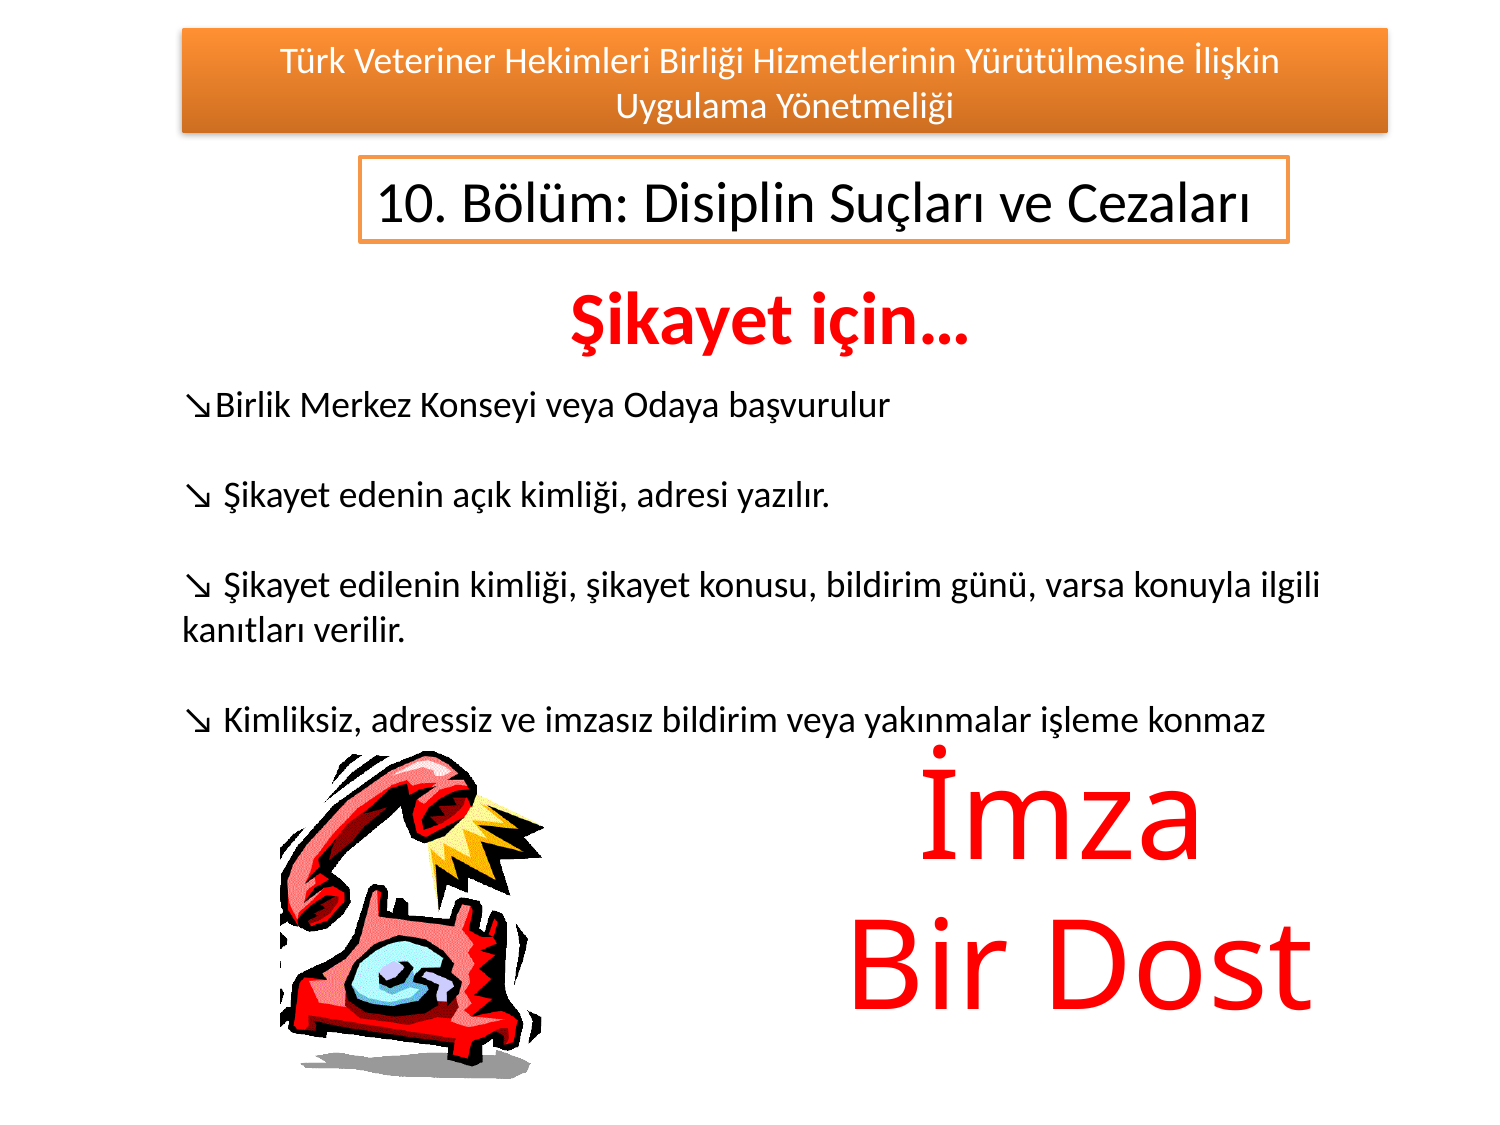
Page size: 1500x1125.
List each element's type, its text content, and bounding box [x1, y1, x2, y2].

picture [279, 751, 544, 1081]
text_box ↘Birlik Merkez Konseyi veya Odaya başvurulur ↘ Şikayet edenin açık kimliği, adresi yazılır. ↘ Şikayet edilenin kimliği, şikayet konusu, bildirim günü, varsa konuyla ilgili kanıtları verilir. ↘ Kimliksiz, adressiz ve imzasız bildirim veya yakınmalar işleme konmaz [167, 372, 1466, 748]
text_box Türk Veteriner Hekimleri Birliği Hizmetlerinin Yürütülmesine İlişkin Uygulama Yönetmeliği [182, 28, 1388, 133]
text_box Şikayet için… [555, 261, 998, 367]
text_box İmza Bir Dost [625, 727, 1500, 1043]
text_box 10. Bölüm: Disiplin Suçları ve Cezaları [358, 155, 1290, 244]
